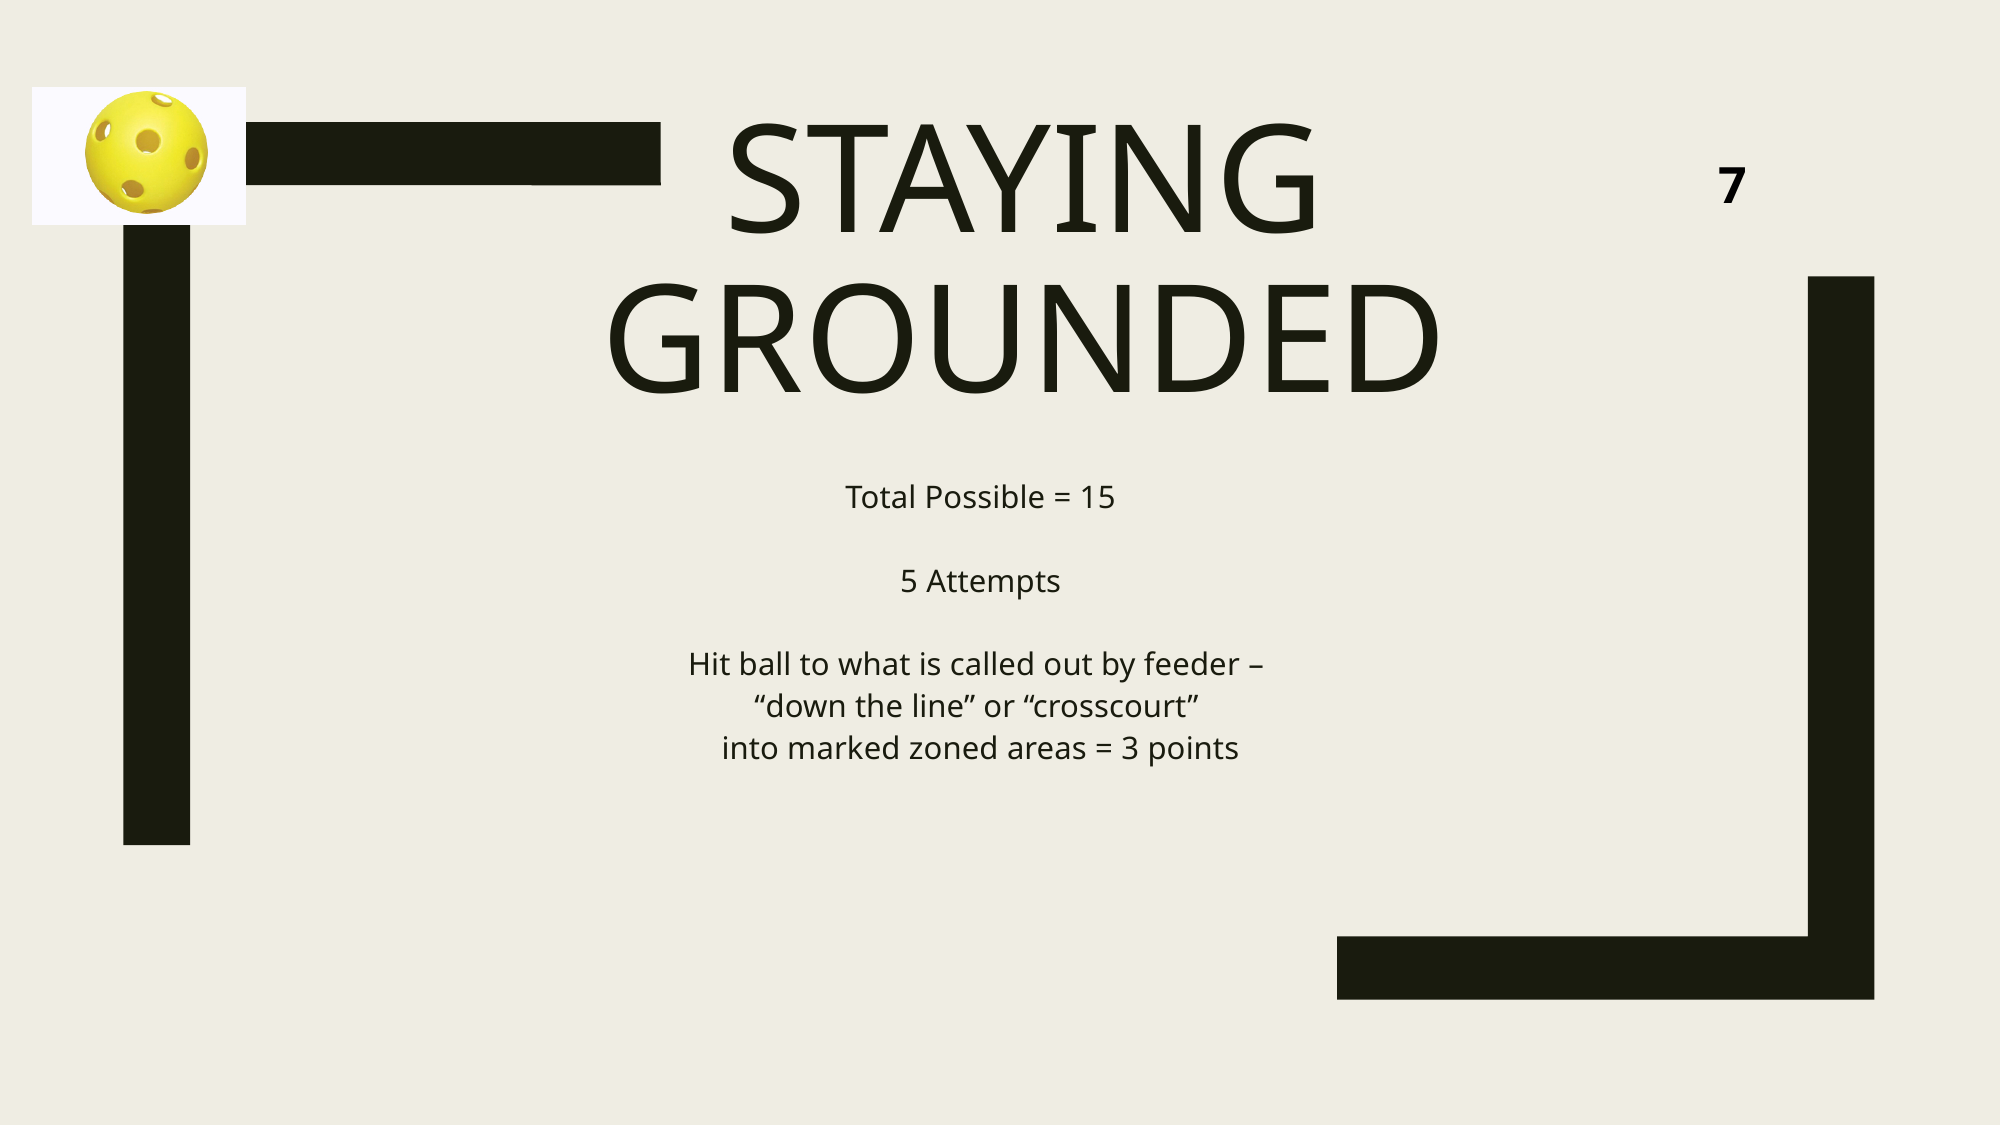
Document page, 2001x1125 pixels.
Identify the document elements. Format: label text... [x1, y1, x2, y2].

subtitle Total Possible = 15 5 Attempts Hit ball to what is called out by feeder – “down the line” or “crosscourt” into marked zoned areas = 3 points [420, 465, 1542, 773]
picture [32, 87, 246, 225]
text_box 7 [1625, 145, 1840, 221]
title Staying grounded [294, 87, 1755, 432]
